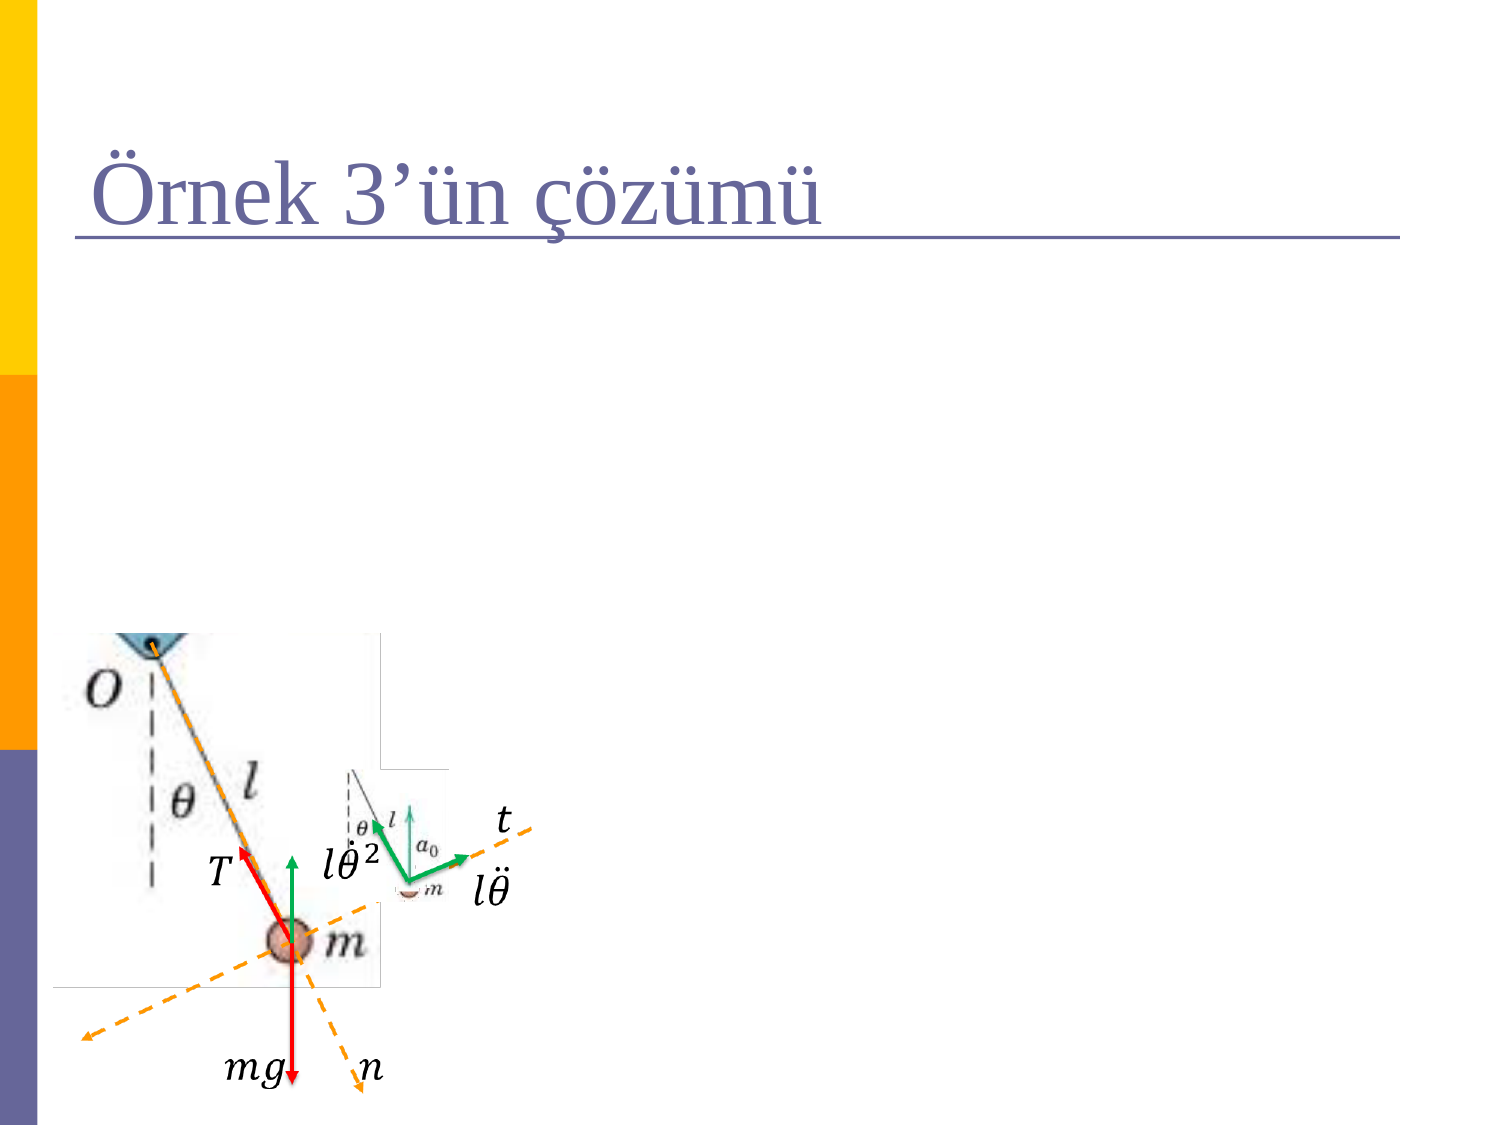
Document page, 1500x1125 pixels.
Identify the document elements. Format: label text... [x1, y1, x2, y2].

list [52, 633, 532, 1106]
title Örnek 3’ün çözümü [75, 45, 1425, 250]
